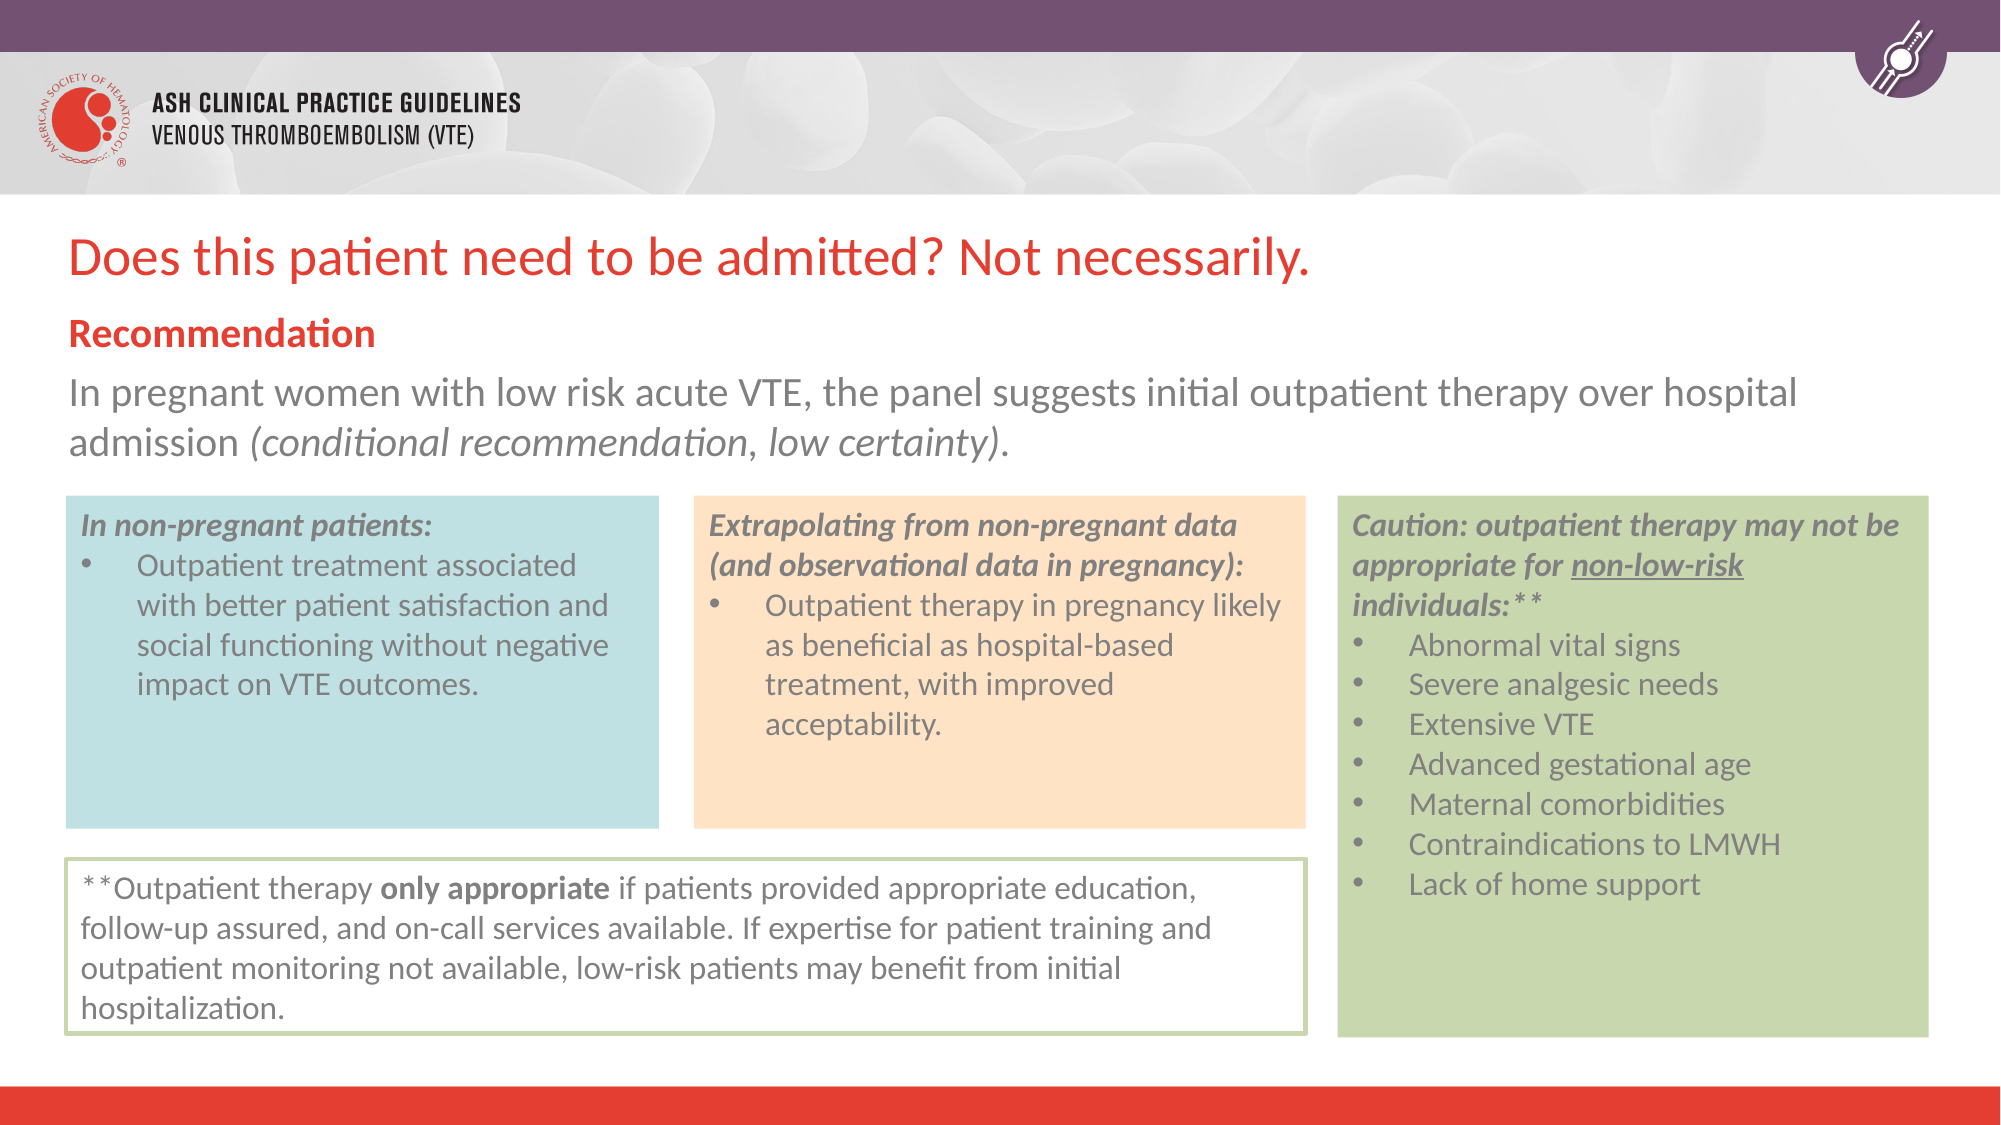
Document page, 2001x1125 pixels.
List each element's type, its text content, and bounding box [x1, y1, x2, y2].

text_box **Outpatient therapy only appropriate if patients provided appropriate education, follow-up assured, and on-call services available. If expertise for patient training and outpatient monitoring not available, low-risk patients may benefit from initial hospitalization. [65, 859, 1306, 1034]
title Does this patient need to be admitted? Not necessarily. [68, 219, 1869, 306]
list Recommendation In pregnant women with low risk acute VTE, the panel suggests initial outpatient therapy over hospital admission (conditional recommendation, low certainty). [68, 306, 1869, 983]
text_box Caution: outpatient therapy may not be appropriate for non-low-risk individuals:** Abnormal vital signs Severe analgesic needs Extensive VTE Advanced gestational age Maternal comorbidities Contraindications to LMWH Lack of home support [1337, 495, 1929, 1038]
text_box In non-pregnant patients: Outpatient treatment associated with better patient satisfaction and social functioning without negative impact on VTE outcomes. [65, 495, 659, 829]
picture [0, 0, 2001, 1125]
text_box Extrapolating from non-pregnant data (and observational data in pregnancy): Outpatient therapy in pregnancy likely as beneficial as hospital-based treatment, with improved acceptability. [694, 495, 1306, 829]
